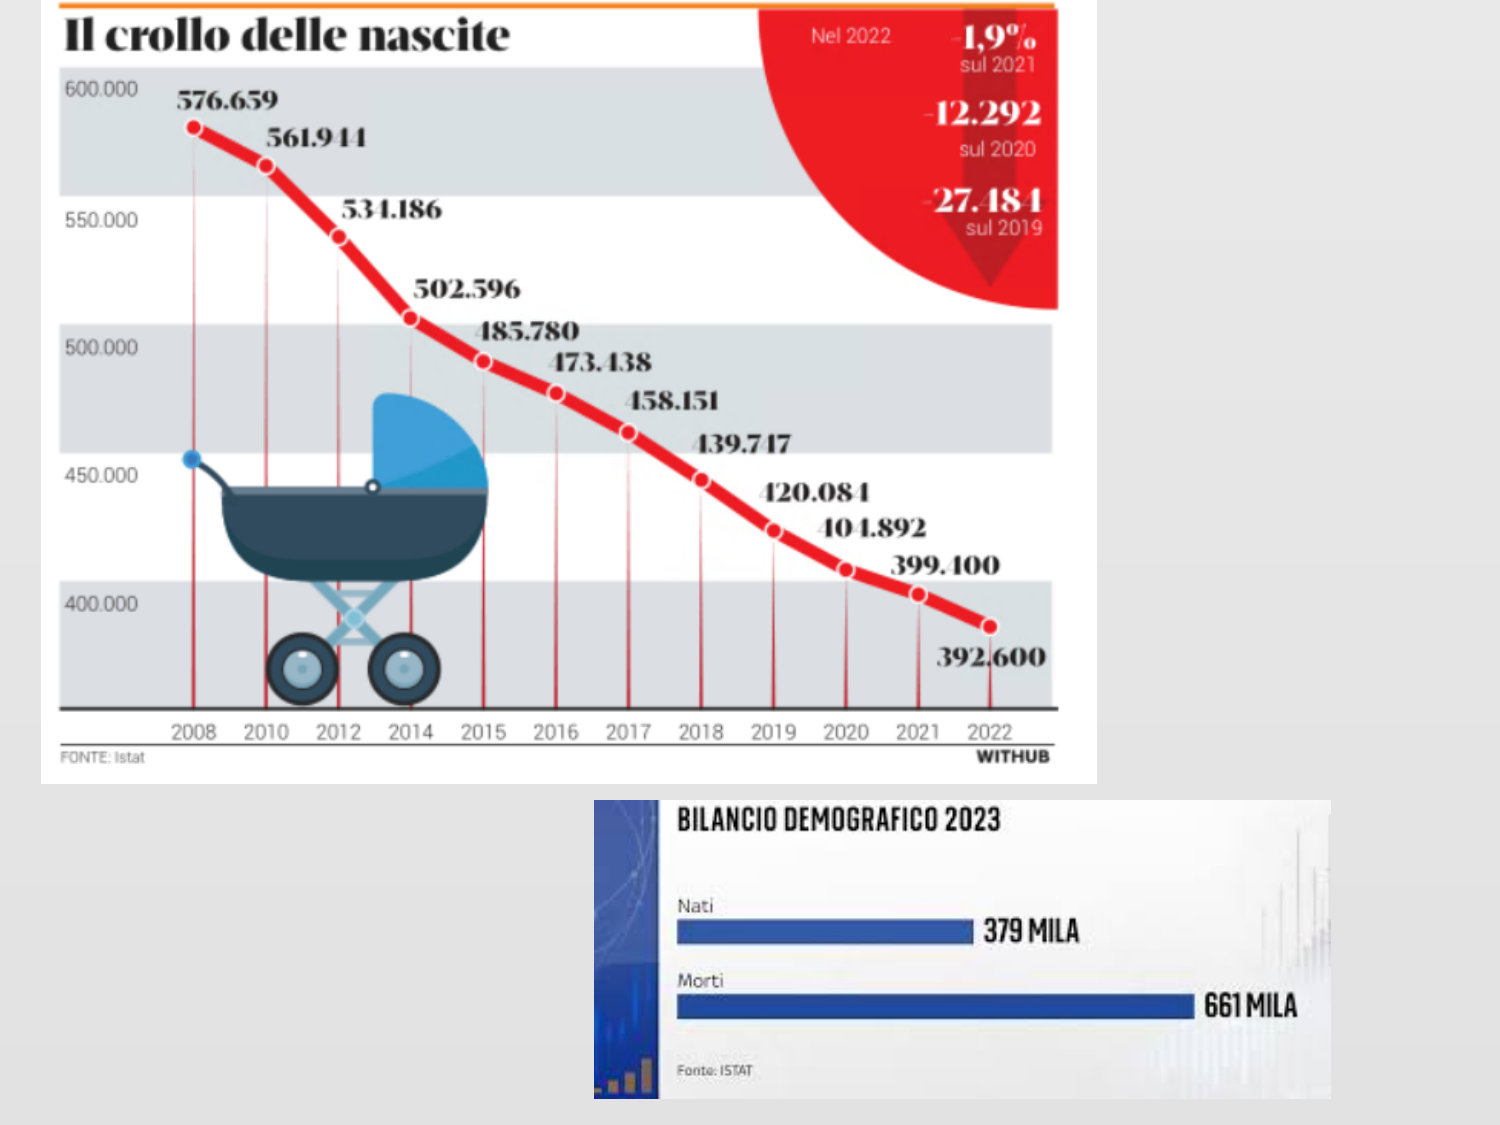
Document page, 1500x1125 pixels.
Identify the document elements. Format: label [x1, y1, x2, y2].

picture [41, 0, 1097, 785]
picture [594, 800, 1331, 1099]
